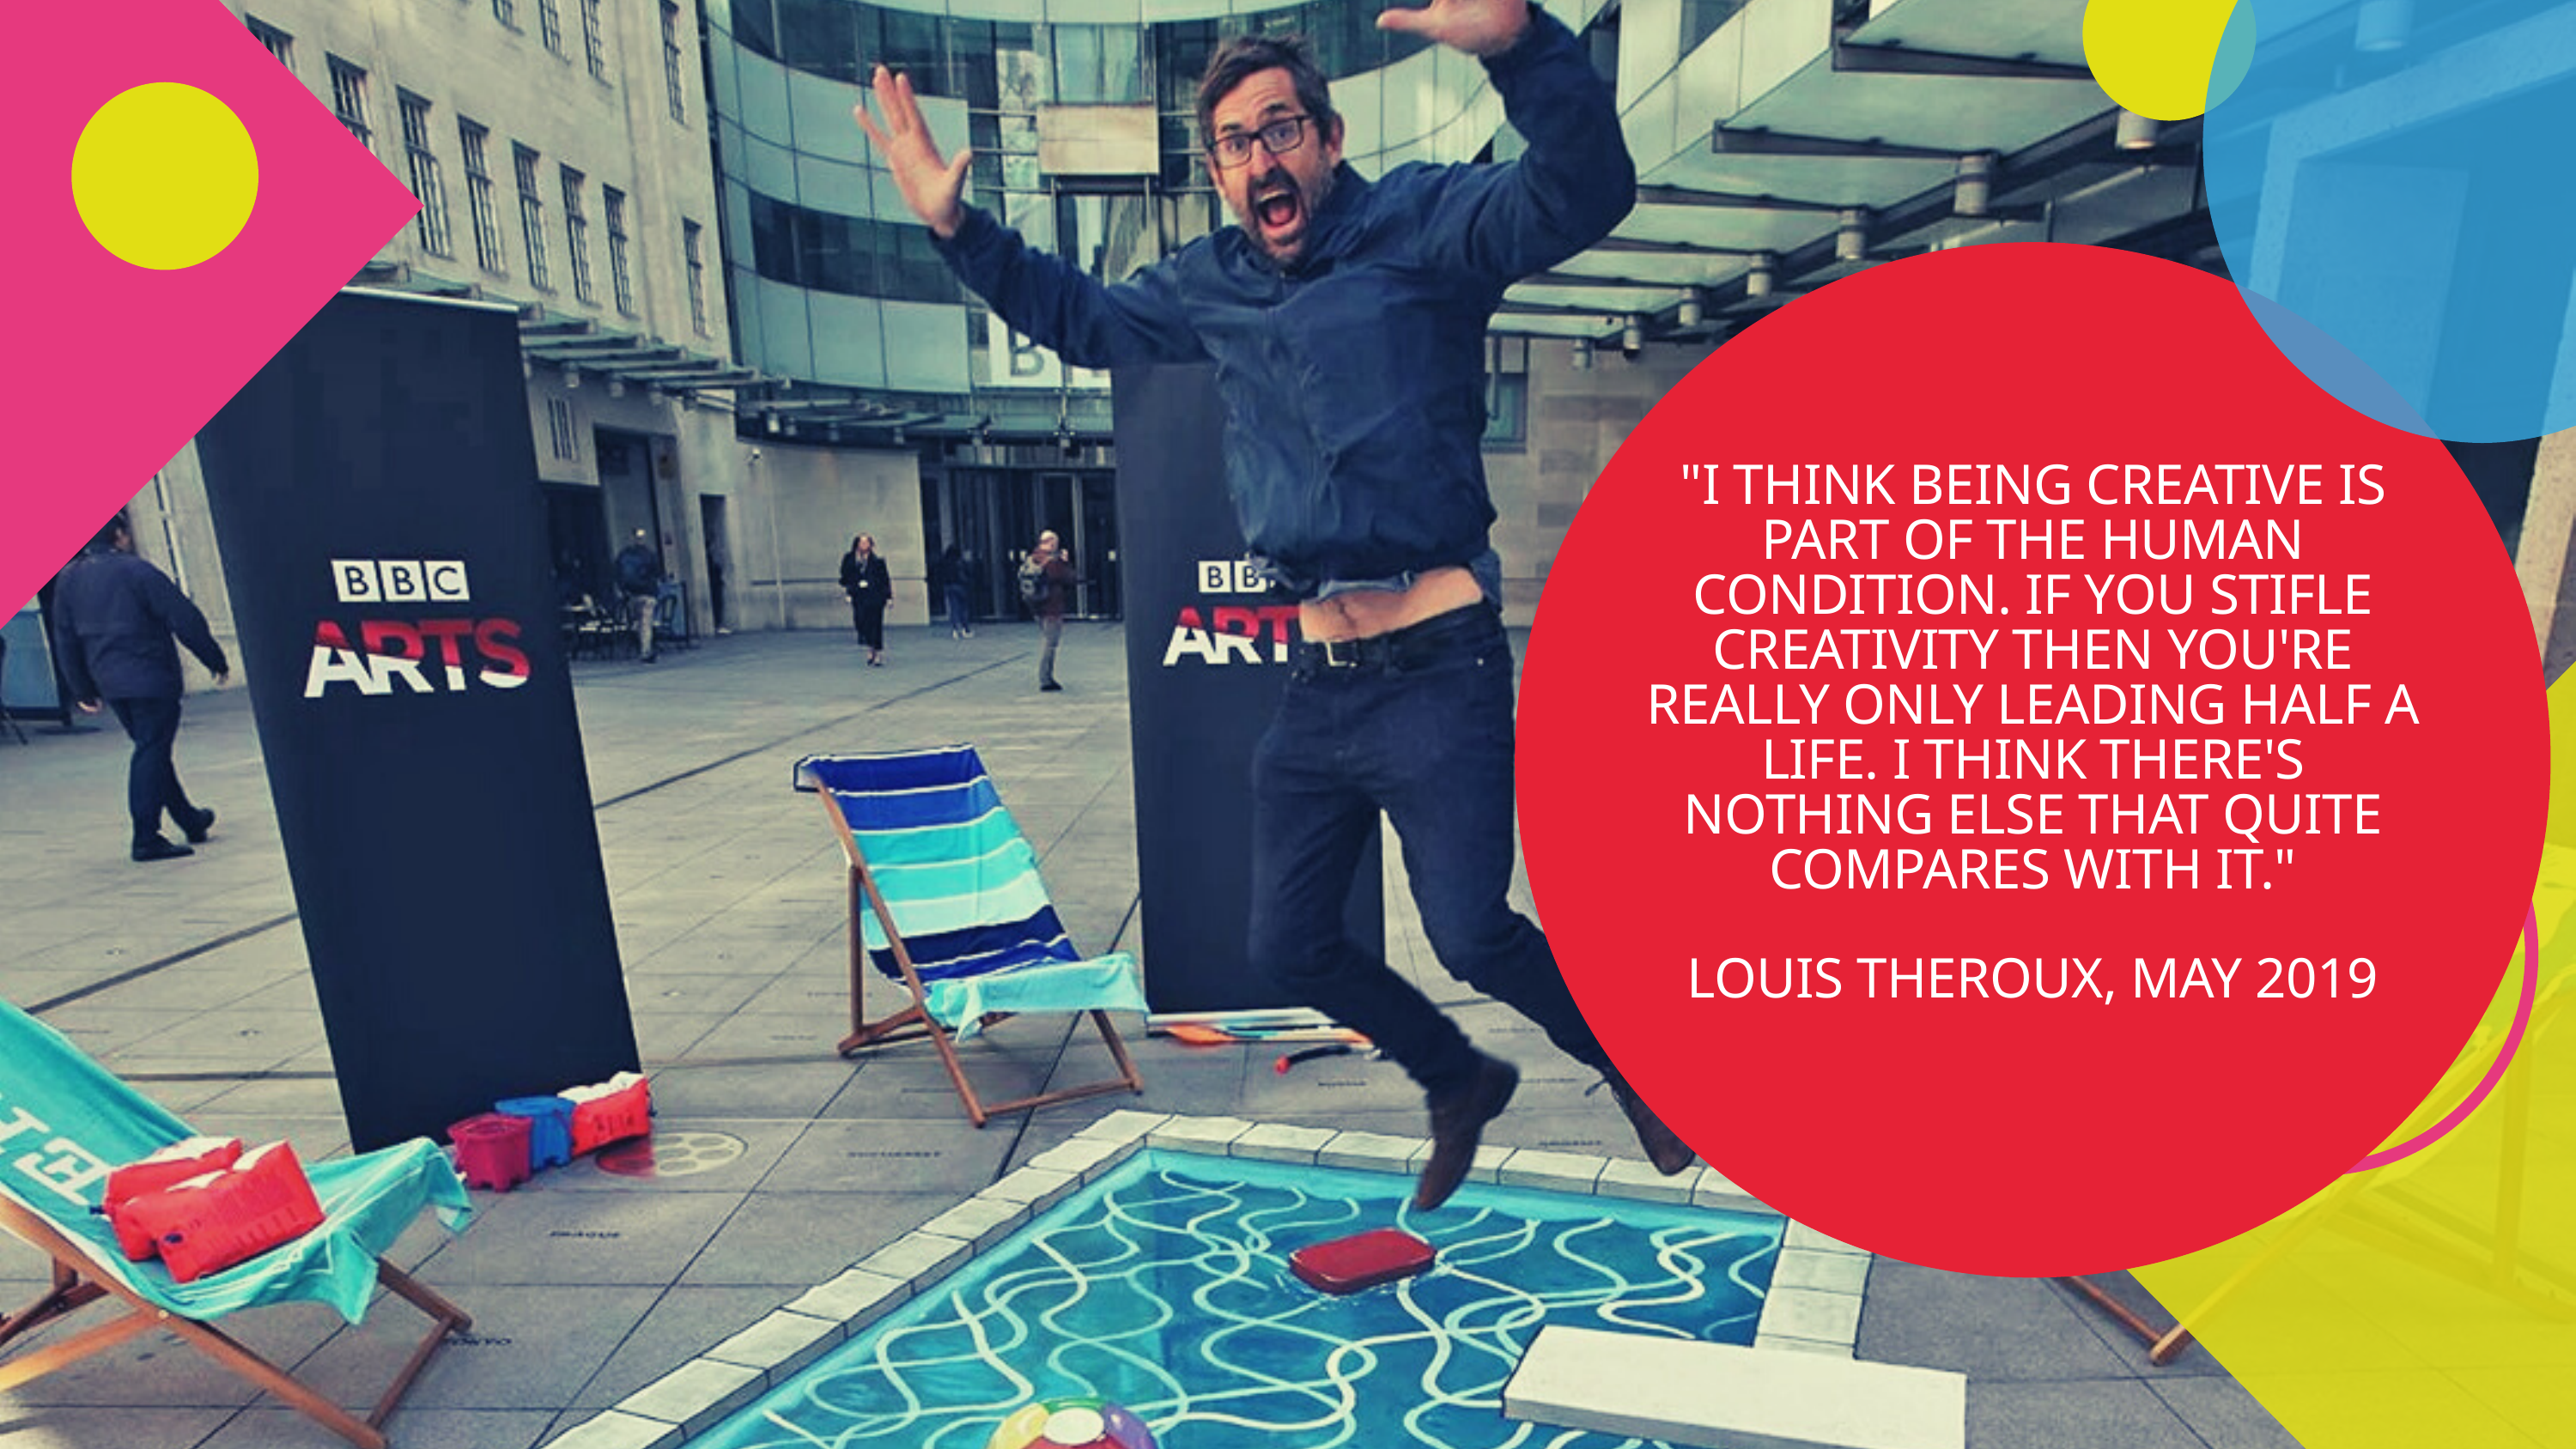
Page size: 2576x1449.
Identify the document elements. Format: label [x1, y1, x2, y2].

text_box [2201, 0, 2576, 444]
text_box [0, 0, 2576, 1449]
text_box [1514, 241, 2551, 1278]
text_box [70, 82, 259, 270]
text_box [2081, 0, 2196, 121]
